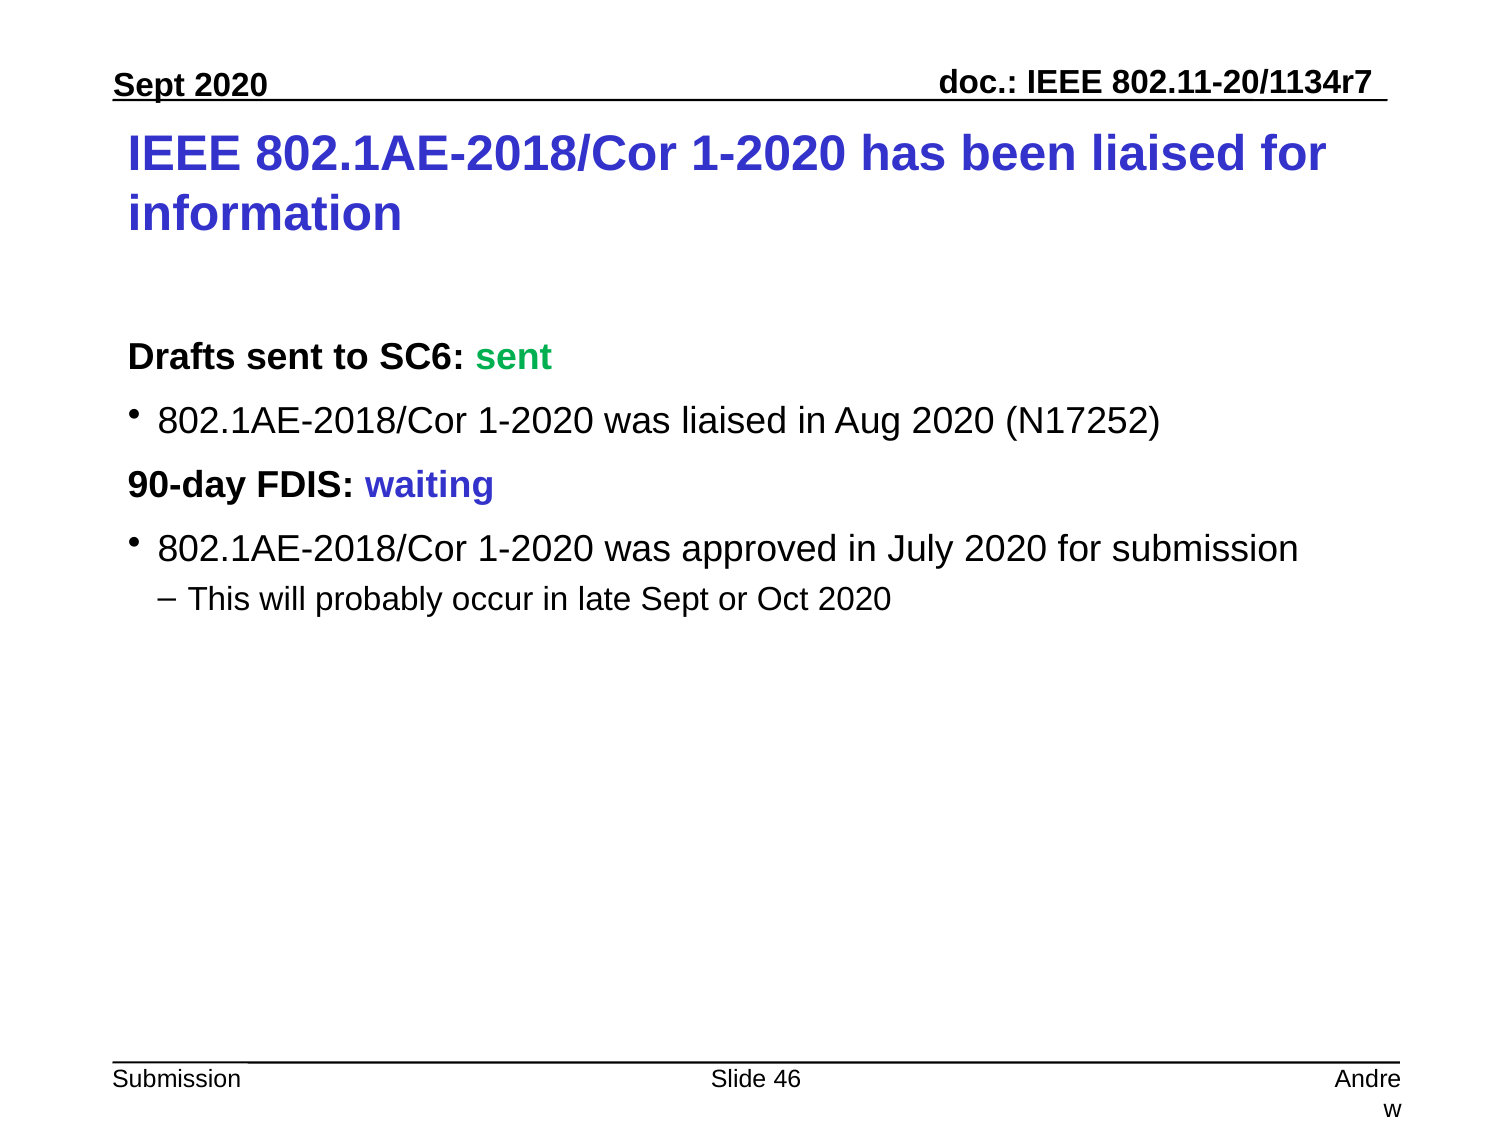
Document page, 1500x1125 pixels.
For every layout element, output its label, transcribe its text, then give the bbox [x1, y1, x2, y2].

list Drafts sent to SC6: sent 802.1AE-2018/Cor 1-2020 was liaised in Aug 2020 (N17252) 90-day FDIS: waiting 802.1AE-2018/Cor 1-2020 was approved in July 2020 for submission This will probably occur in late Sept or Oct 2020 [112, 324, 1388, 1000]
footer Andrew Myles, Cisco [1320, 1061, 1402, 1093]
slide_number Slide 46 [709, 1061, 803, 1093]
title IEEE 802.1AE-2018/Cor 1-2020 has been liaised for information [112, 112, 1388, 288]
